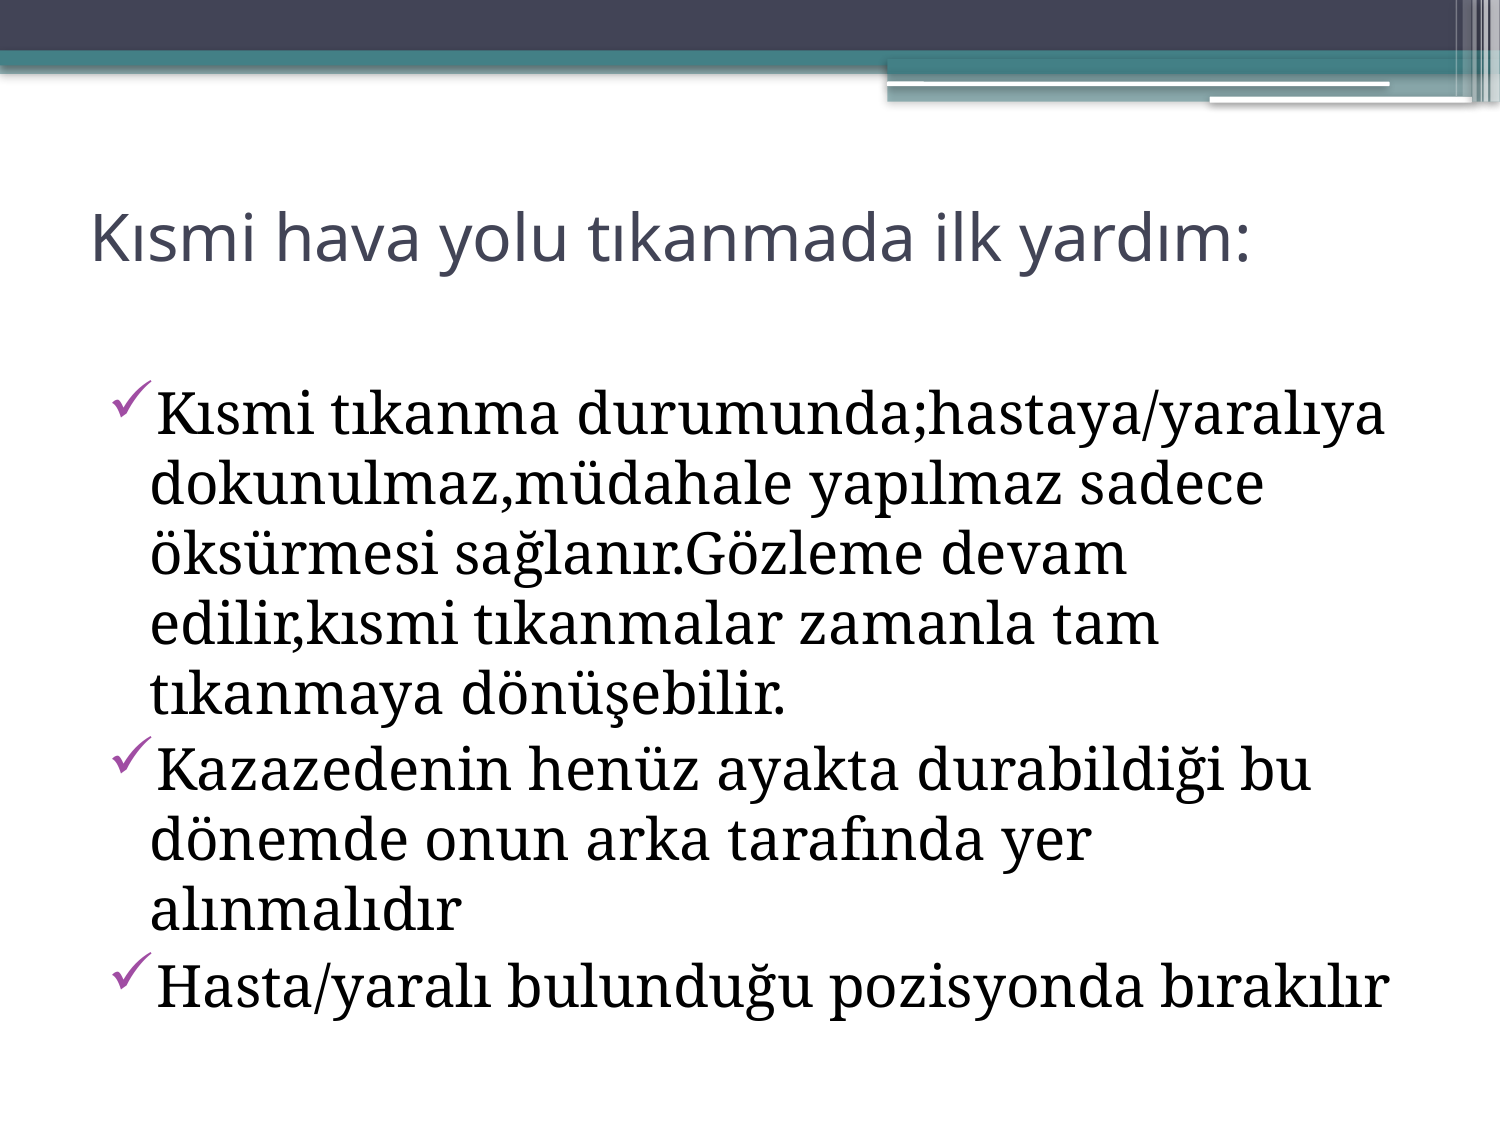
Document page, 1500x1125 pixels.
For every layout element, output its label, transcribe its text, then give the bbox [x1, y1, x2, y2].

title Kısmi hava yolu tıkanmada ilk yardım: [75, 187, 1425, 363]
list Kısmi tıkanma durumunda;hastaya/yaralıya dokunulmaz,müdahale yapılmaz sadece öksürmesi sağlanır.Gözleme devam edilir,kısmi tıkanmalar zamanla tam tıkanmaya dönüşebilir. Kazazedenin henüz ayakta durabildiği bu dönemde onun arka tarafında yer alınmalıdır Hasta/yaralı bulunduğu pozisyonda bırakılır [75, 368, 1425, 1079]
